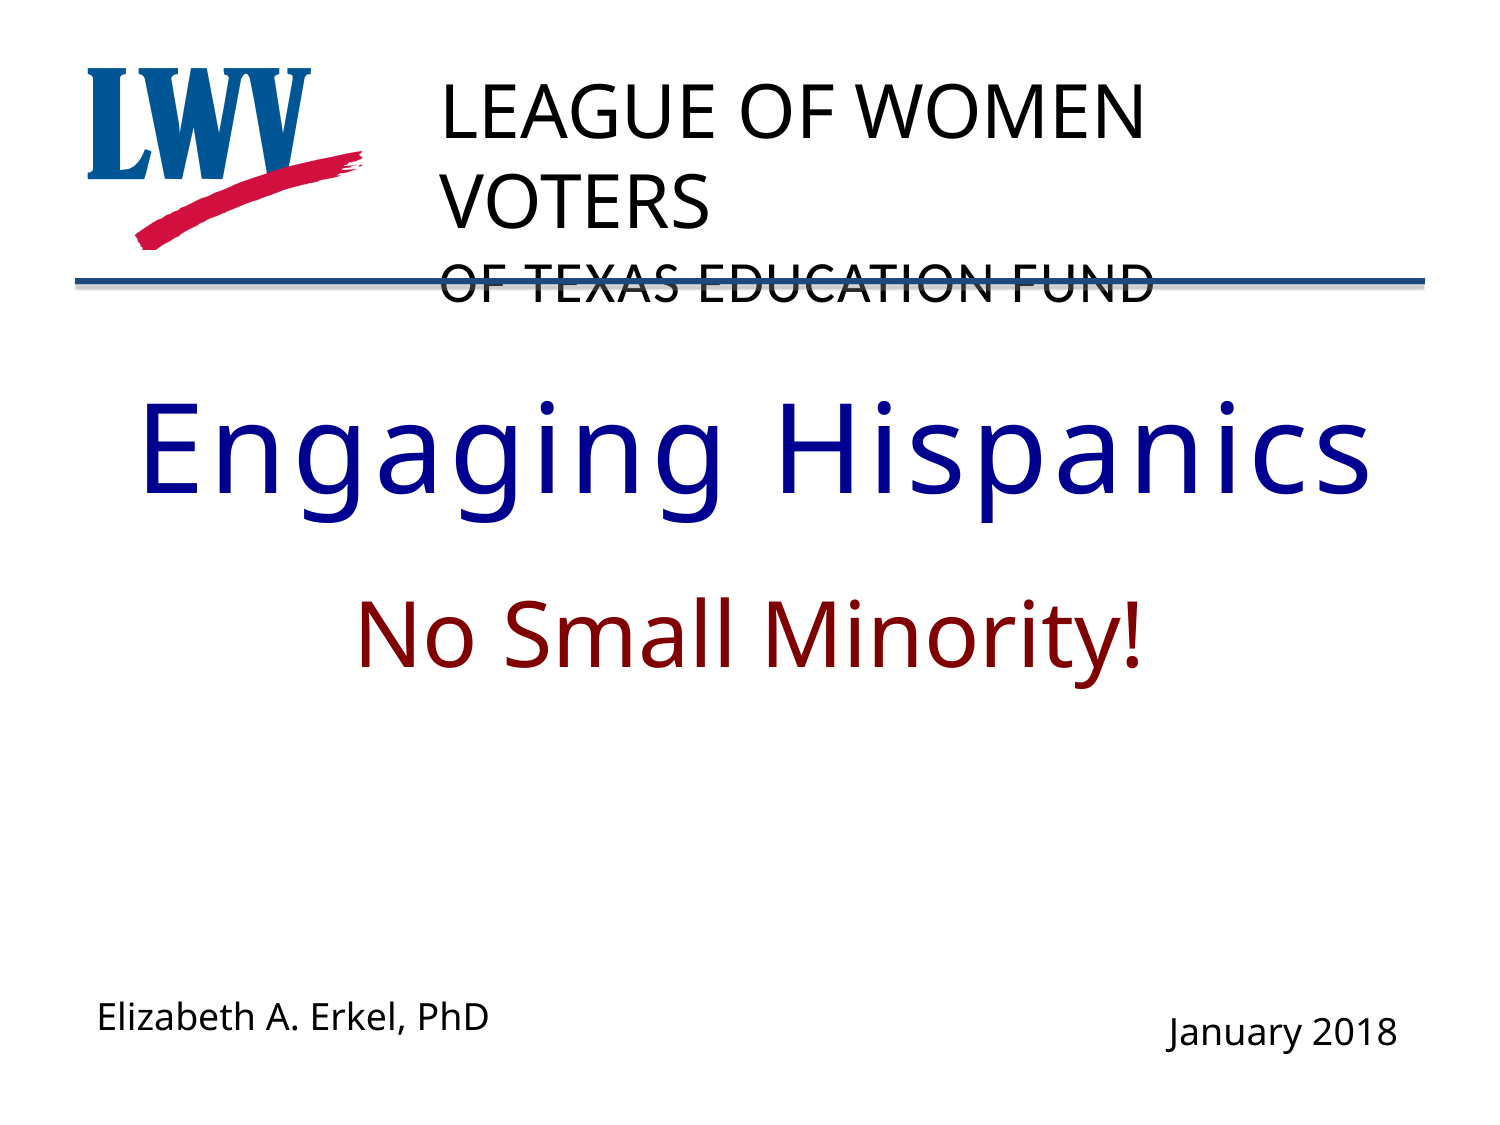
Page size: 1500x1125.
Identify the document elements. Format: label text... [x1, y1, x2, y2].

subtitle No Small Minority! [112, 567, 1388, 863]
text_box Elizabeth A. Erkel, PhD [81, 985, 506, 1091]
text_box January 2018 [1154, 1000, 1413, 1061]
title Engaging Hispanics [61, 323, 1450, 565]
